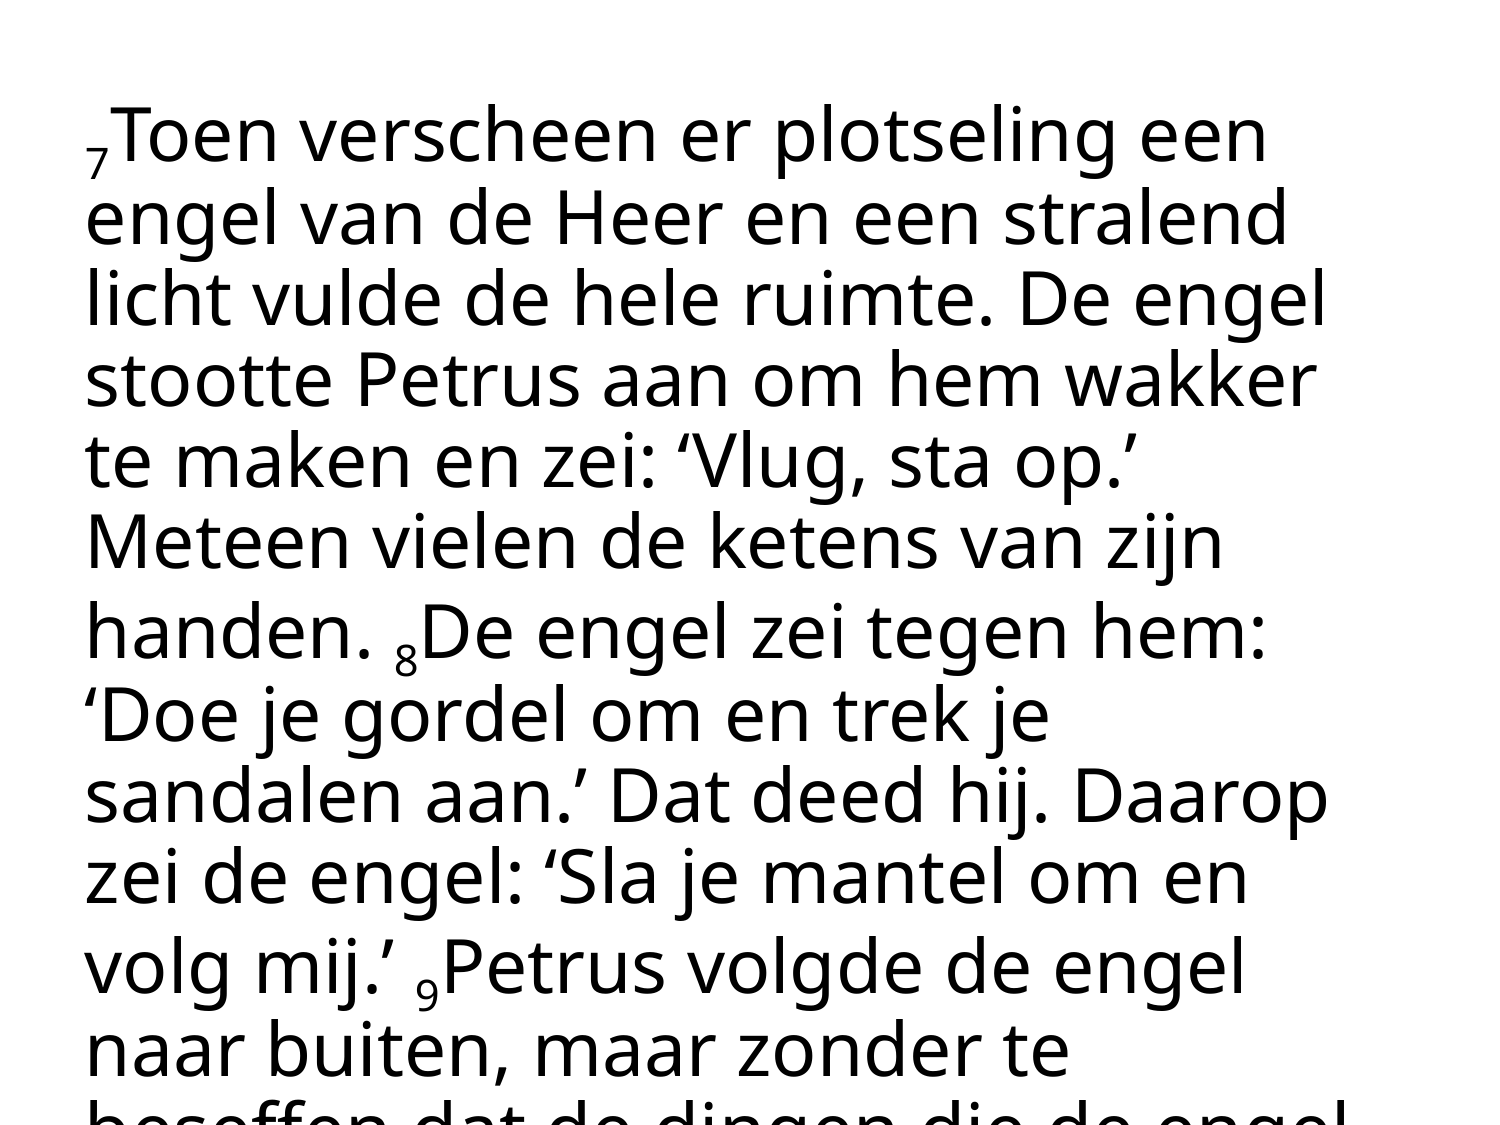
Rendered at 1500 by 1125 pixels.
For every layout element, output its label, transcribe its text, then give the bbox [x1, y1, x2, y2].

list 7Toen verscheen er plotseling een engel van de Heer en een stralend licht vulde de hele ruimte. De engel stootte Petrus aan om hem wakker te maken en zei: ‘Vlug, sta op.’ Meteen vielen de ketens van zijn handen. 8De engel zei tegen hem: ‘Doe je gordel om en trek je sandalen aan.’ Dat deed hij. Daarop zei de engel: ‘Sla je mantel om en volg mij.’ 9Petrus volgde de engel naar buiten, maar zonder te beseffen dat de dingen die de engel liet gebeuren werkelijk plaatsvonden; [69, 80, 1397, 1014]
